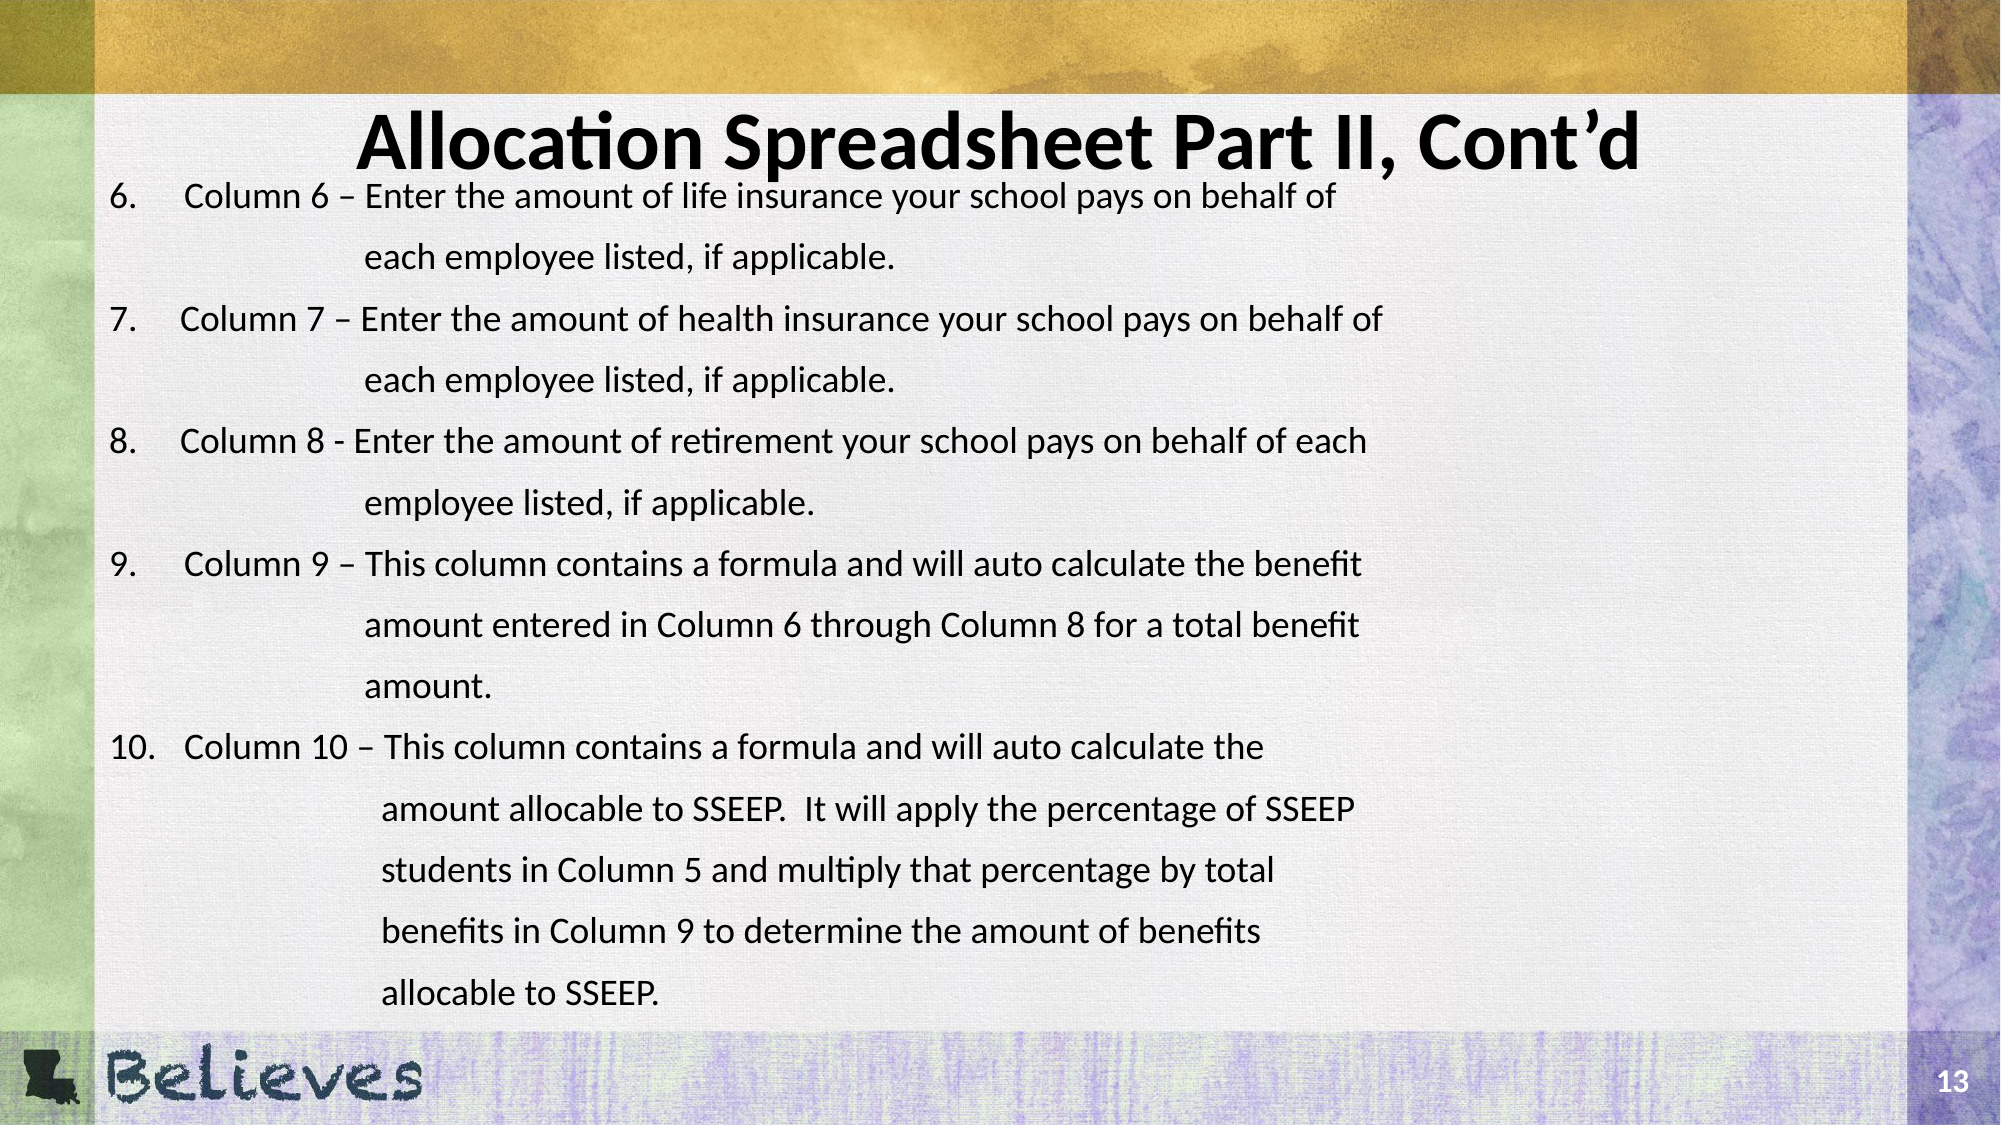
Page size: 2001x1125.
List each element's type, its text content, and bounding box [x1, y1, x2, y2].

picture [0, 0, 2001, 1125]
title Allocation Spreadsheet Part II, Cont’d [94, 43, 1906, 161]
list Column 6 – Enter the amount of life insurance your school pays on behalf of each employee listed, if applicable. 7. Column 7 – Enter the amount of health insurance your school pays on behalf of each employee listed, if applicable. 8. Column 8 - Enter the amount of retirement your school pays on behalf of each employee listed, if applicable. Column 9 – This column contains a formula and will auto calculate the benefit amount entered in Column 6 through Column 8 for a total benefit amount. Column 10 – This column contains a formula and will auto calculate the amount allocable to SSEEP. It will apply the percentage of SSEEP students in Column 5 and multiply that percentage by total benefits in Column 9 to determine the amount of benefits allocable to SSEEP. [94, 161, 1906, 897]
